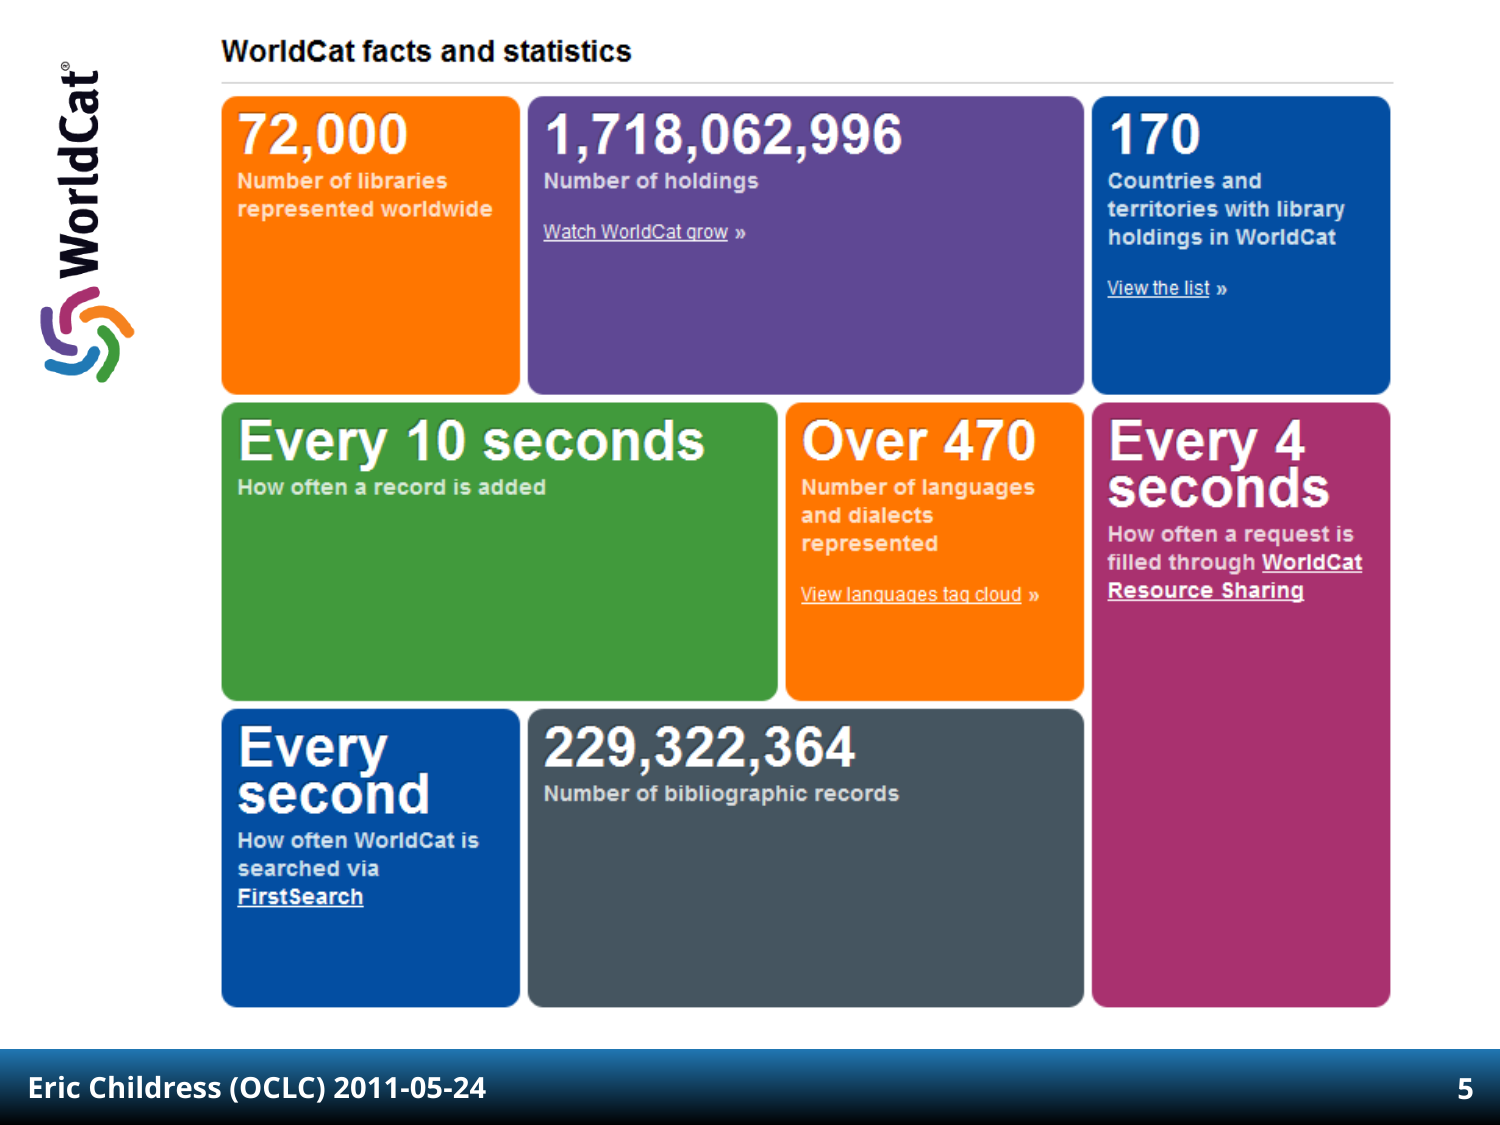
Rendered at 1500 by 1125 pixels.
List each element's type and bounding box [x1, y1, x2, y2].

picture [0, 12, 1413, 1013]
